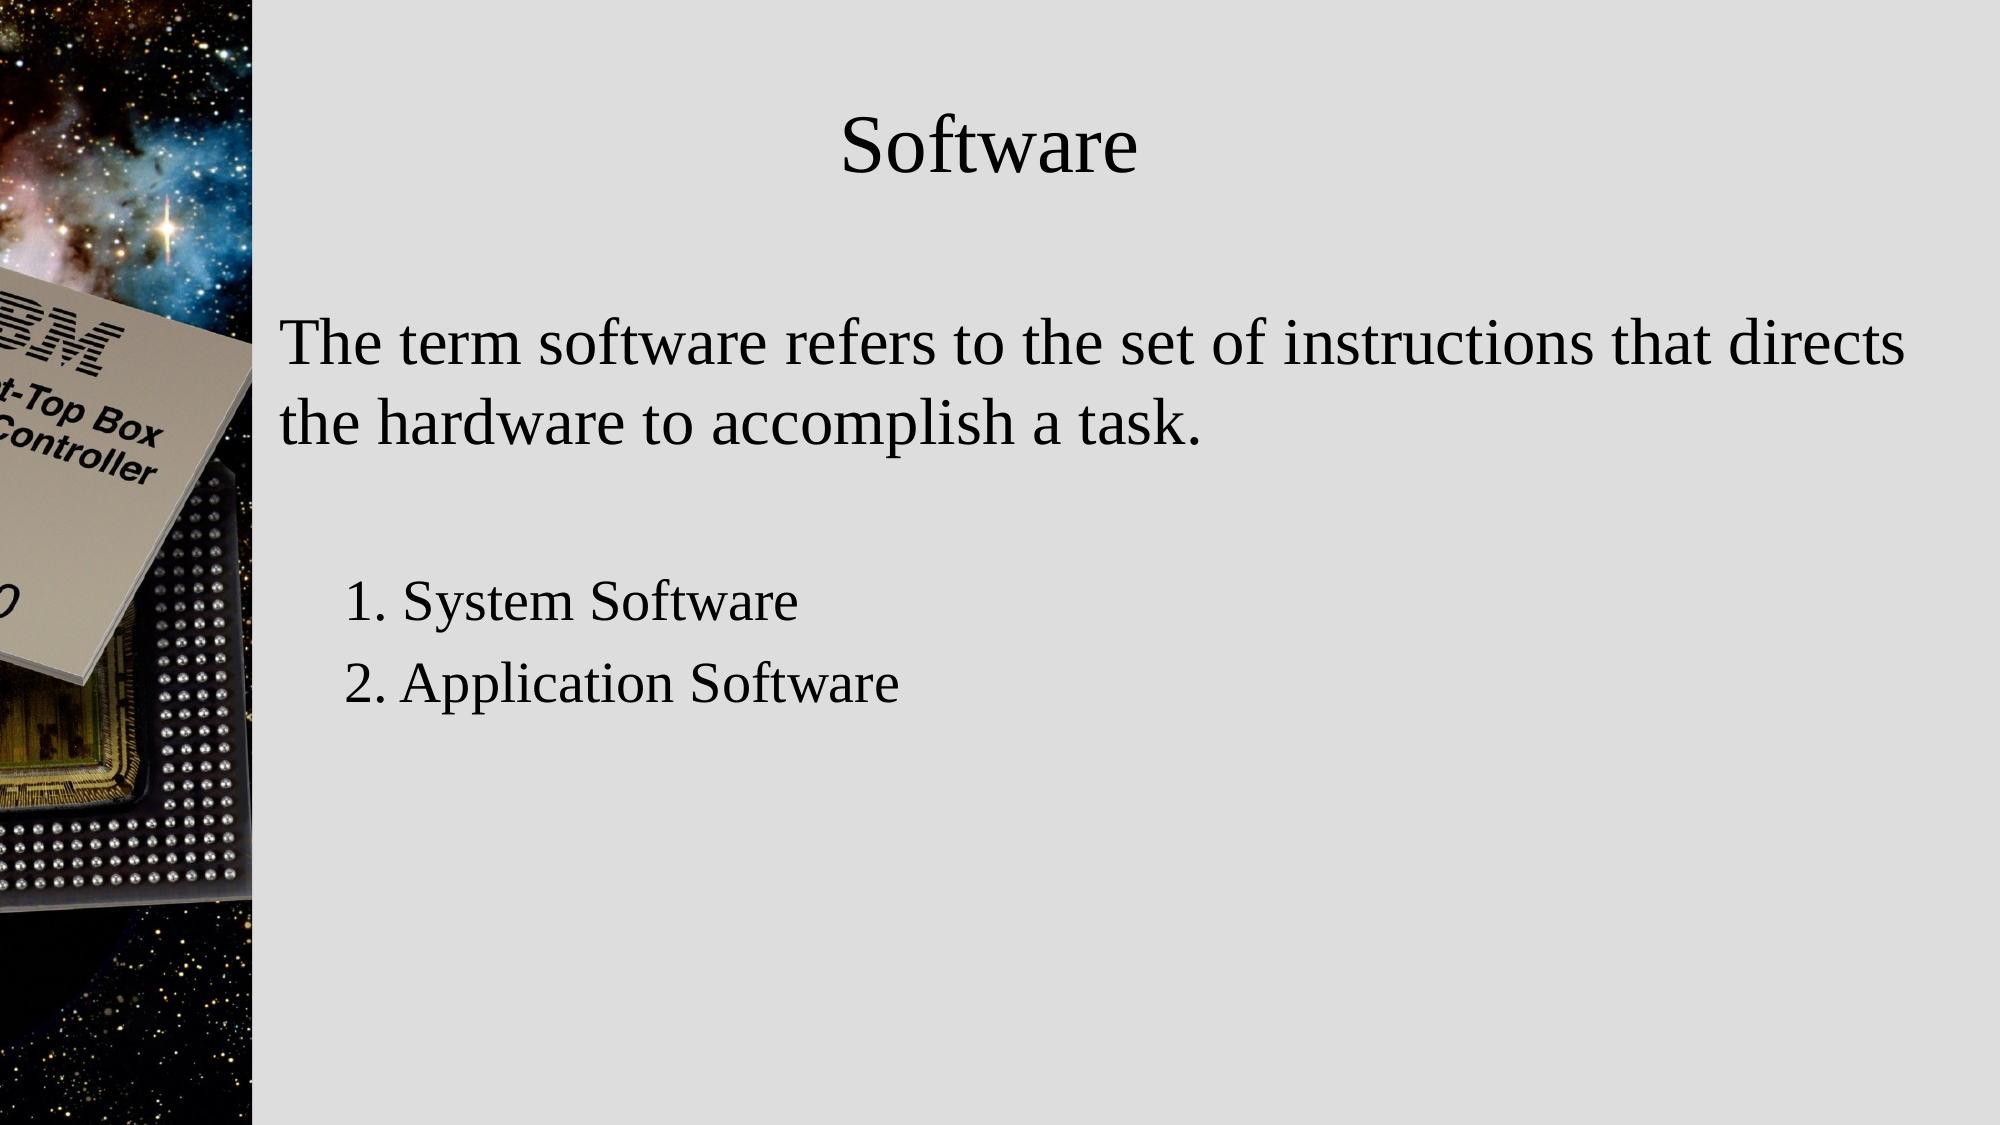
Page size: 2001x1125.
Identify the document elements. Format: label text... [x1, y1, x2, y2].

list The term software refers to the set of instructions that directs the hardware to accomplish a task. 1. System Software 2. Application Software [264, 289, 1999, 1033]
picture [0, 0, 253, 1125]
title Software [99, 45, 1900, 233]
